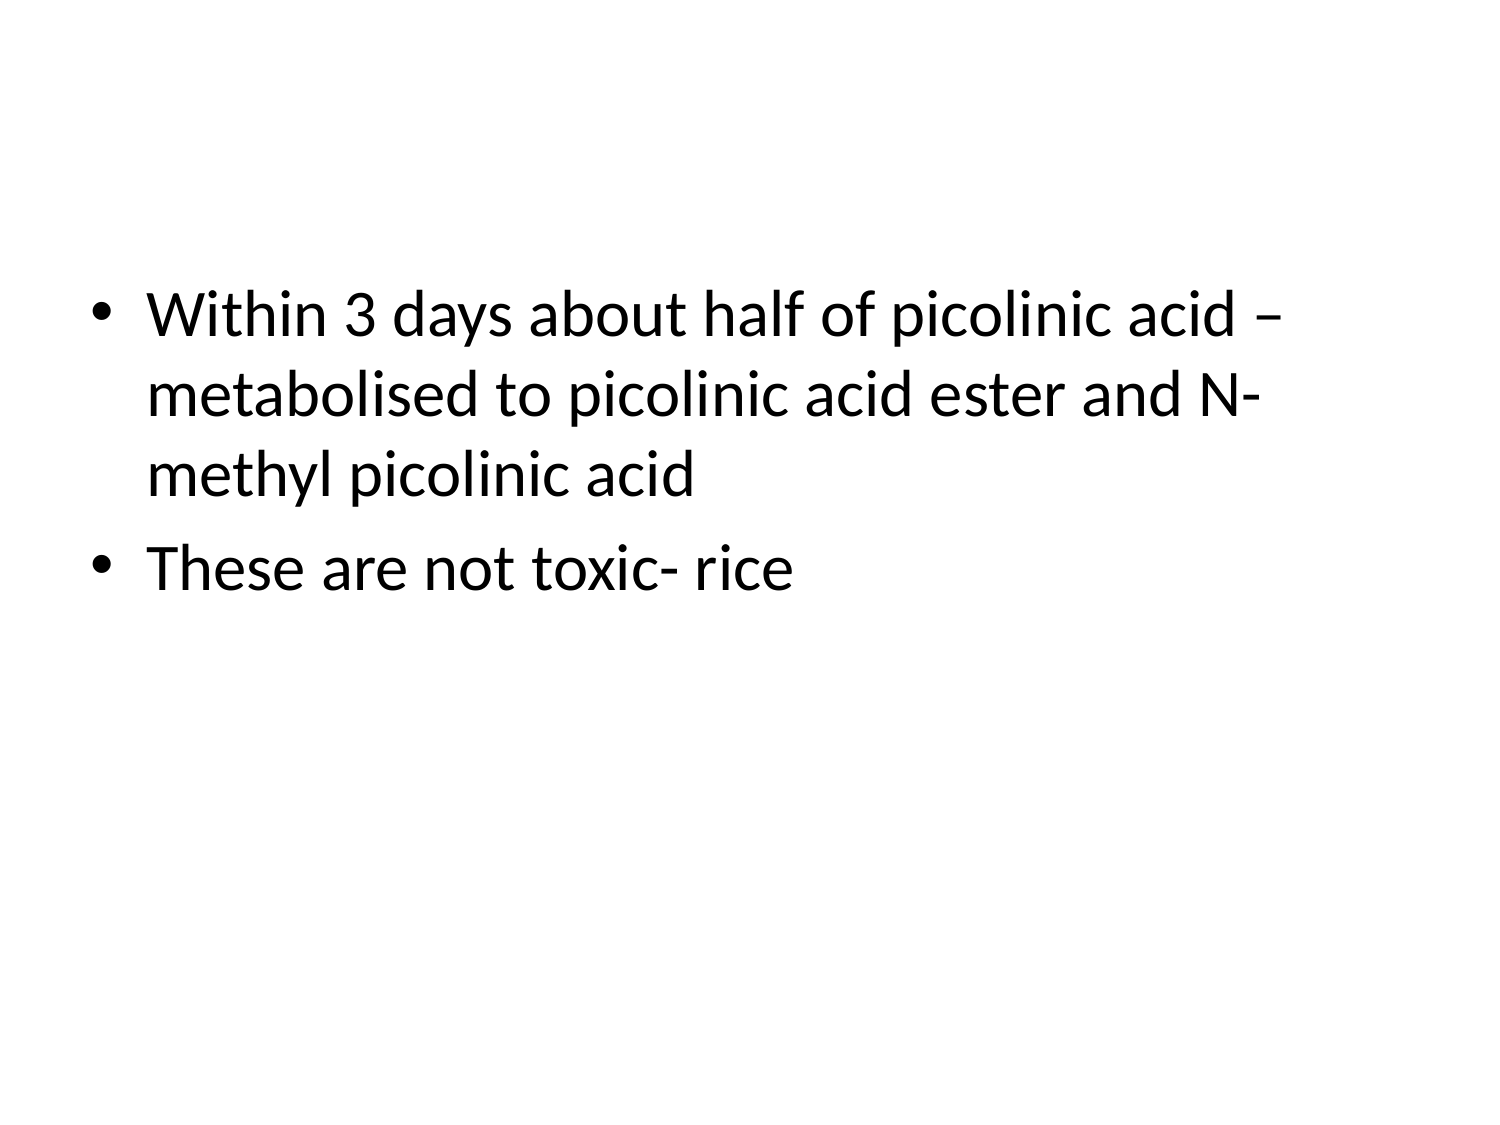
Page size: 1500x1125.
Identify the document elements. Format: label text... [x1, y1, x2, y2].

list Within 3 days about half of picolinic acid –metabolised to picolinic acid ester and N-methyl picolinic acid These are not toxic- rice [75, 262, 1425, 1005]
